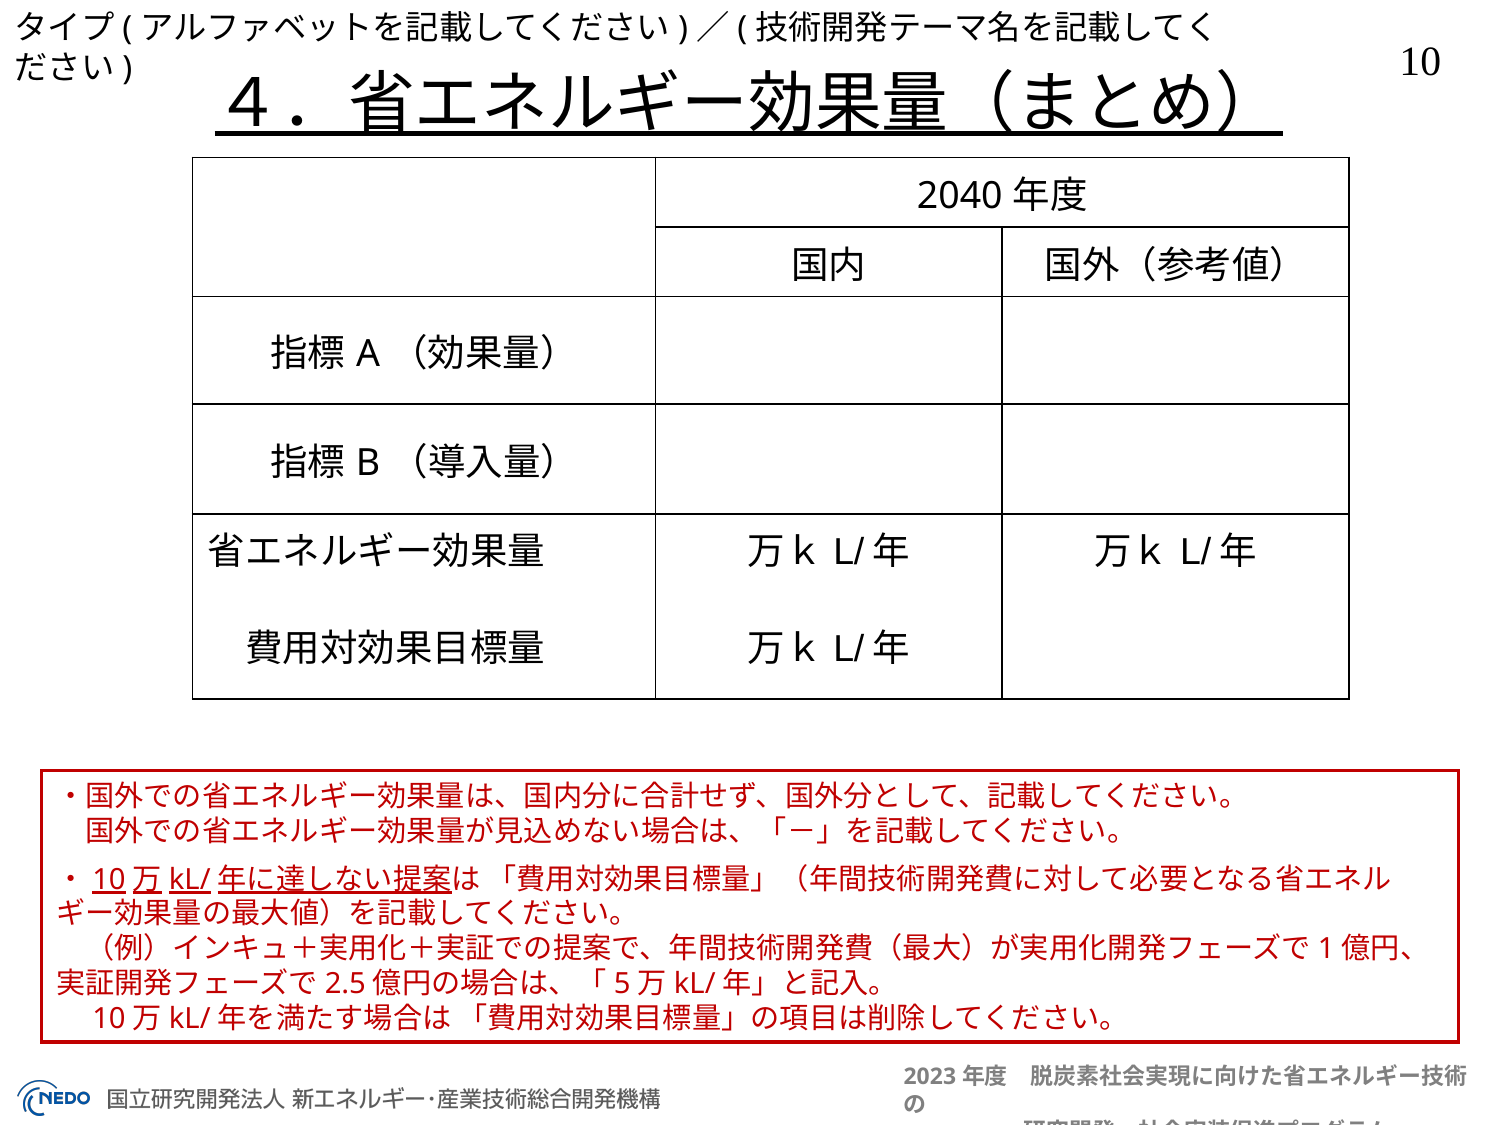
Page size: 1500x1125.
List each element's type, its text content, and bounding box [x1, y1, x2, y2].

table_cell [656, 405, 1001, 513]
table_cell [1003, 297, 1348, 403]
text_box ・国外での省エネルギー効果量は、国内分に合計せず、国外分として、記載してください。 国外での省エネルギー効果量が見込めない場合は、「－」を記載してください。 ・10万kL/年に達しない提案は 「費用対効果目標量」（年間技術開発費に対して必要となる省エネルギー効果量の最大値）を記載してください。 （例）インキュ＋実用化＋実証での提案で、年間技術開発費（最大）が実用化開発フェーズで1億円、実証開発フェーズで2.5億円の場合は、「5万kL/年」と記入。 10万kL/年を満たす場合は 「費用対効果目標量」の項目は削除してください。 [41, 770, 1459, 1042]
table_cell 国内 [656, 228, 1001, 296]
text_box ４．省エネルギー効果量（まとめ） [111, 52, 1387, 158]
picture [17, 1080, 90, 1116]
table_cell 指標A（効果量） [193, 297, 655, 403]
table_cell 省エネルギー効果量 費用対効果目標量 [193, 515, 655, 698]
table_cell 万ｋL/年 万ｋL/年 [656, 515, 1001, 698]
table_header 2040年度 [656, 158, 1348, 226]
table_cell 万ｋL/年 [1003, 515, 1348, 698]
table_cell [656, 297, 1001, 403]
table_cell 国外（参考値） [1003, 228, 1348, 296]
table_cell [1003, 405, 1348, 513]
table_header [193, 158, 655, 296]
table_cell 指標B（導入量） [193, 405, 655, 513]
